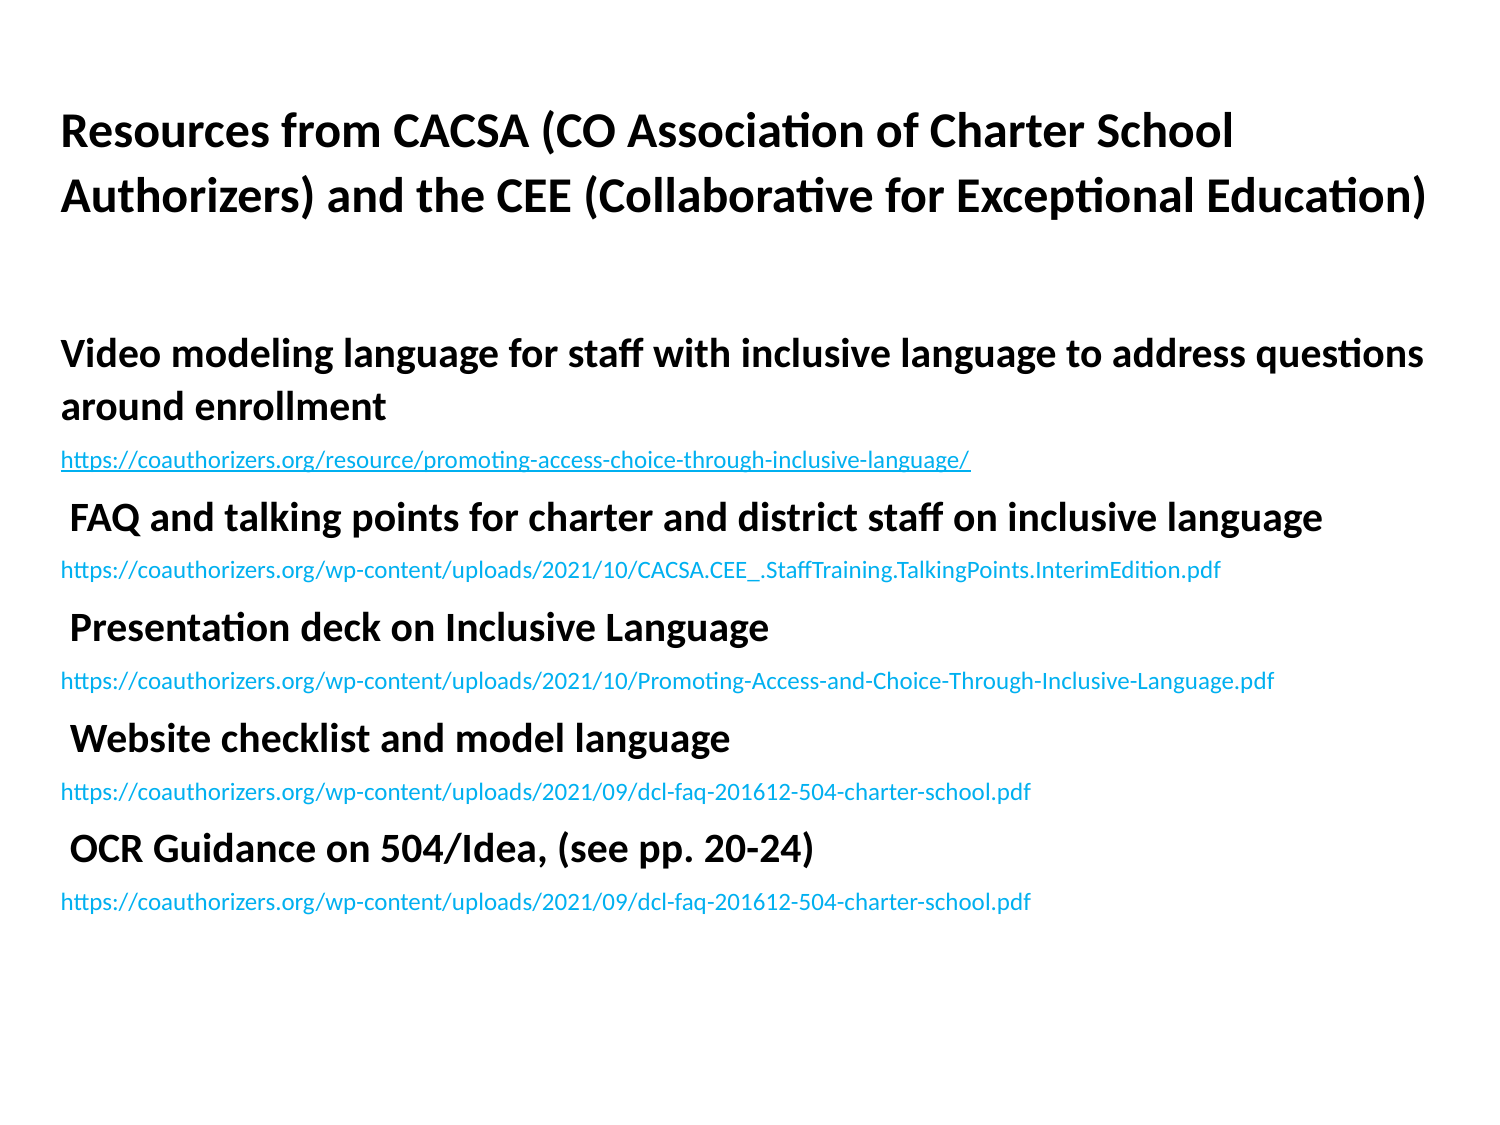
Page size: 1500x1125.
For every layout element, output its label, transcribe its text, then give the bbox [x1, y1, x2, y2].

title Resources from CACSA (CO Association of Charter School Authorizers) and the CEE (Collaborative for Exceptional Education) Video modeling language for staff with inclusive language to address questions around enrollment https://coauthorizers.org/resource/promoting-access-choice-through-inclusive-language/ FAQ and talking points for charter and district staff on inclusive language https://coauthorizers.org/wp-content/uploads/2021/10/CACSA.CEE_.StaffTraining.TalkingPoints.InterimEdition.pdf Presentation deck on Inclusive Language https://coauthorizers.org/wp-content/uploads/2021/10/Promoting-Access-and-Choice-Through-Inclusive-Language.pdf Website checklist and model language https://coauthorizers.org/wp-content/uploads/2021/09/dcl-faq-201612-504-charter-school.pdf OCR Guidance on 504/Idea, (see pp. 20-24) https://coauthorizers.org/wp-content/uploads/2021/09/dcl-faq-201612-504-charter-school.pdf [45, 86, 1461, 924]
